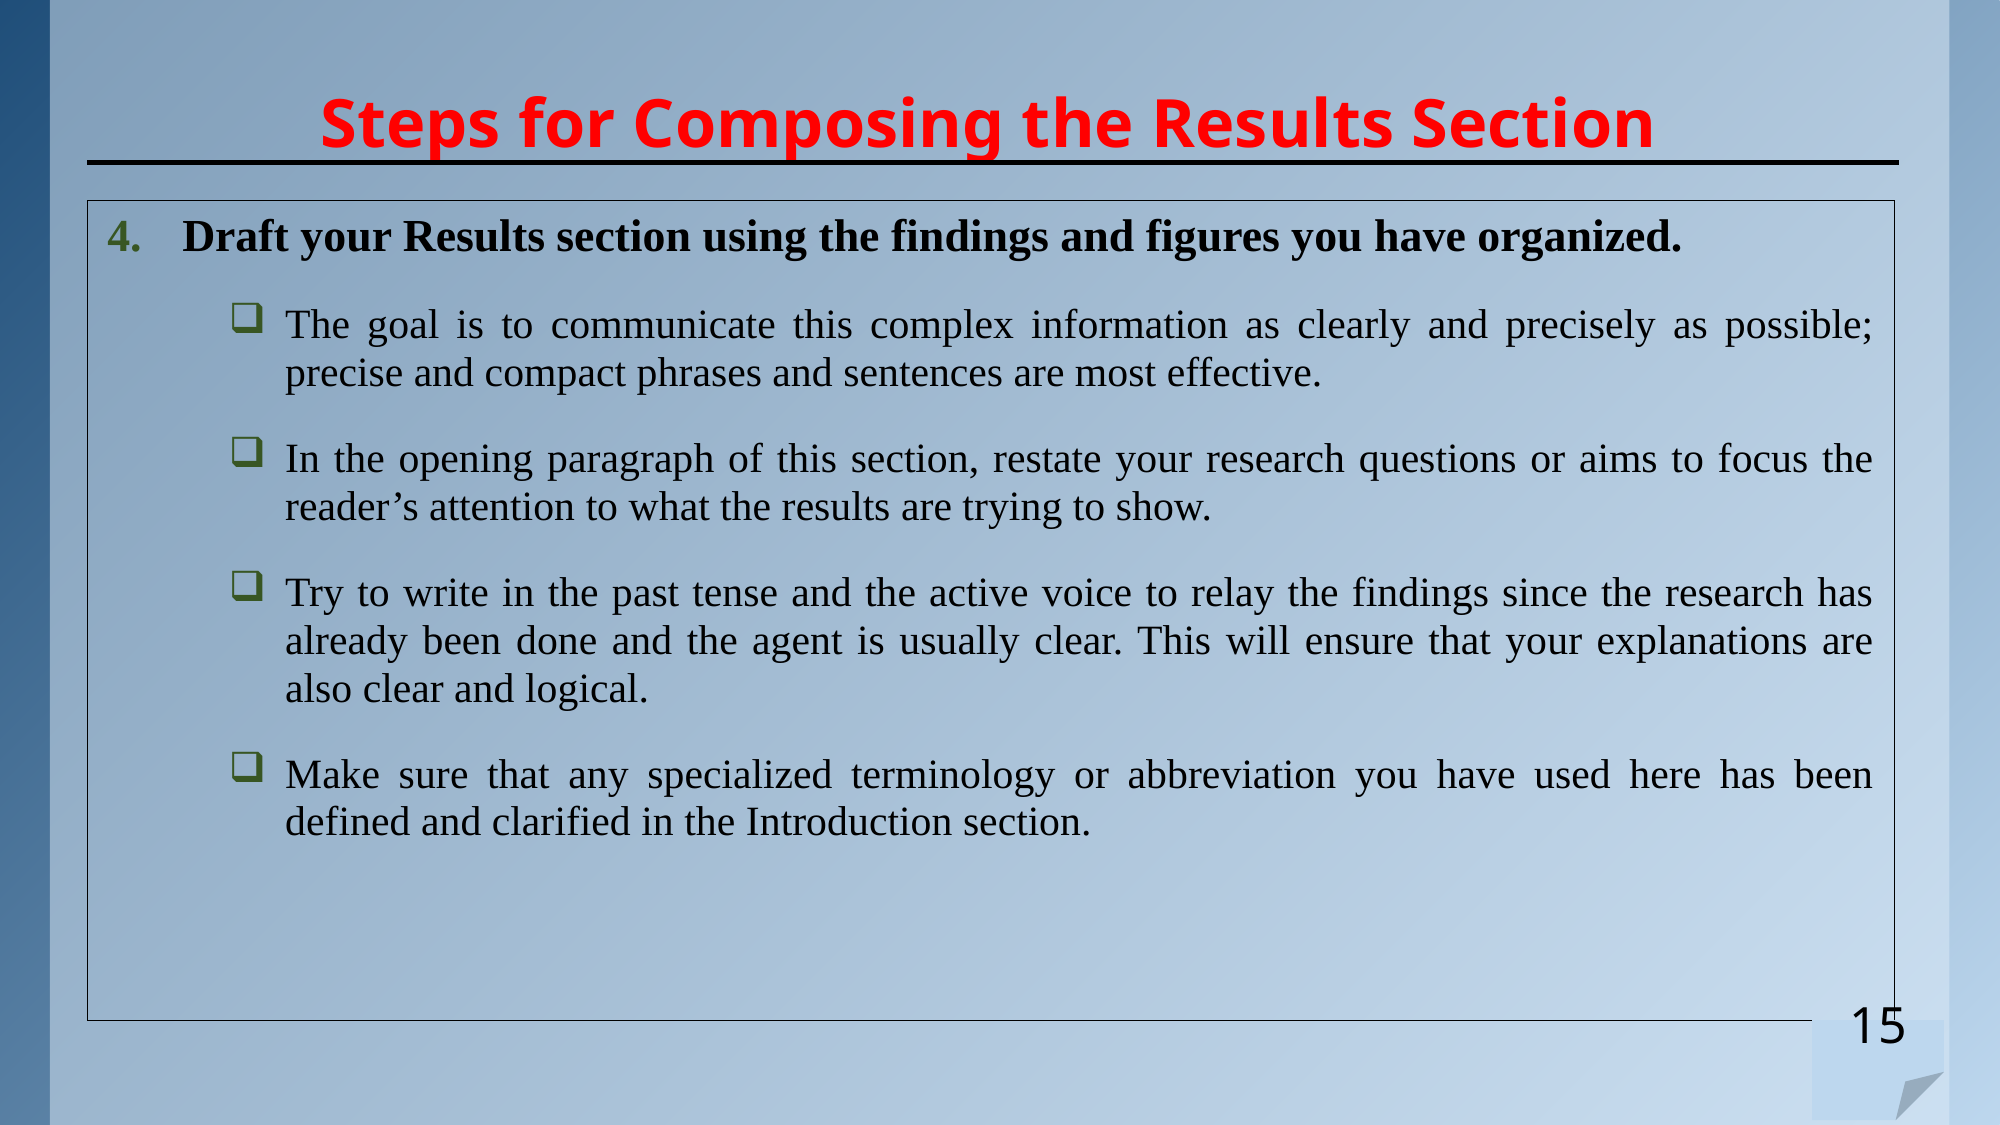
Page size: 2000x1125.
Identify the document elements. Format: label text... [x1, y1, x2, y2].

slide_number 15 [1812, 1020, 1944, 1121]
list Draft your Results section using the findings and figures you have organized. The goal is to communicate this complex information as clearly and precisely as possible; precise and compact phrases and sentences are most effective. In the opening paragraph of this section, restate your research questions or aims to focus the reader’s attention to what the results are trying to show. Try to write in the past tense and the active voice to relay the findings since the research has already been done and the agent is usually clear. This will ensure that your explanations are also clear and logical. Make sure that any specialized terminology or abbreviation you have used here has been defined and clarified in the Introduction section. [87, 200, 1895, 1021]
title Steps for Composing the Results Section [87, 165, 1891, 172]
title Steps for Composing the Results Section [87, 37, 1891, 160]
